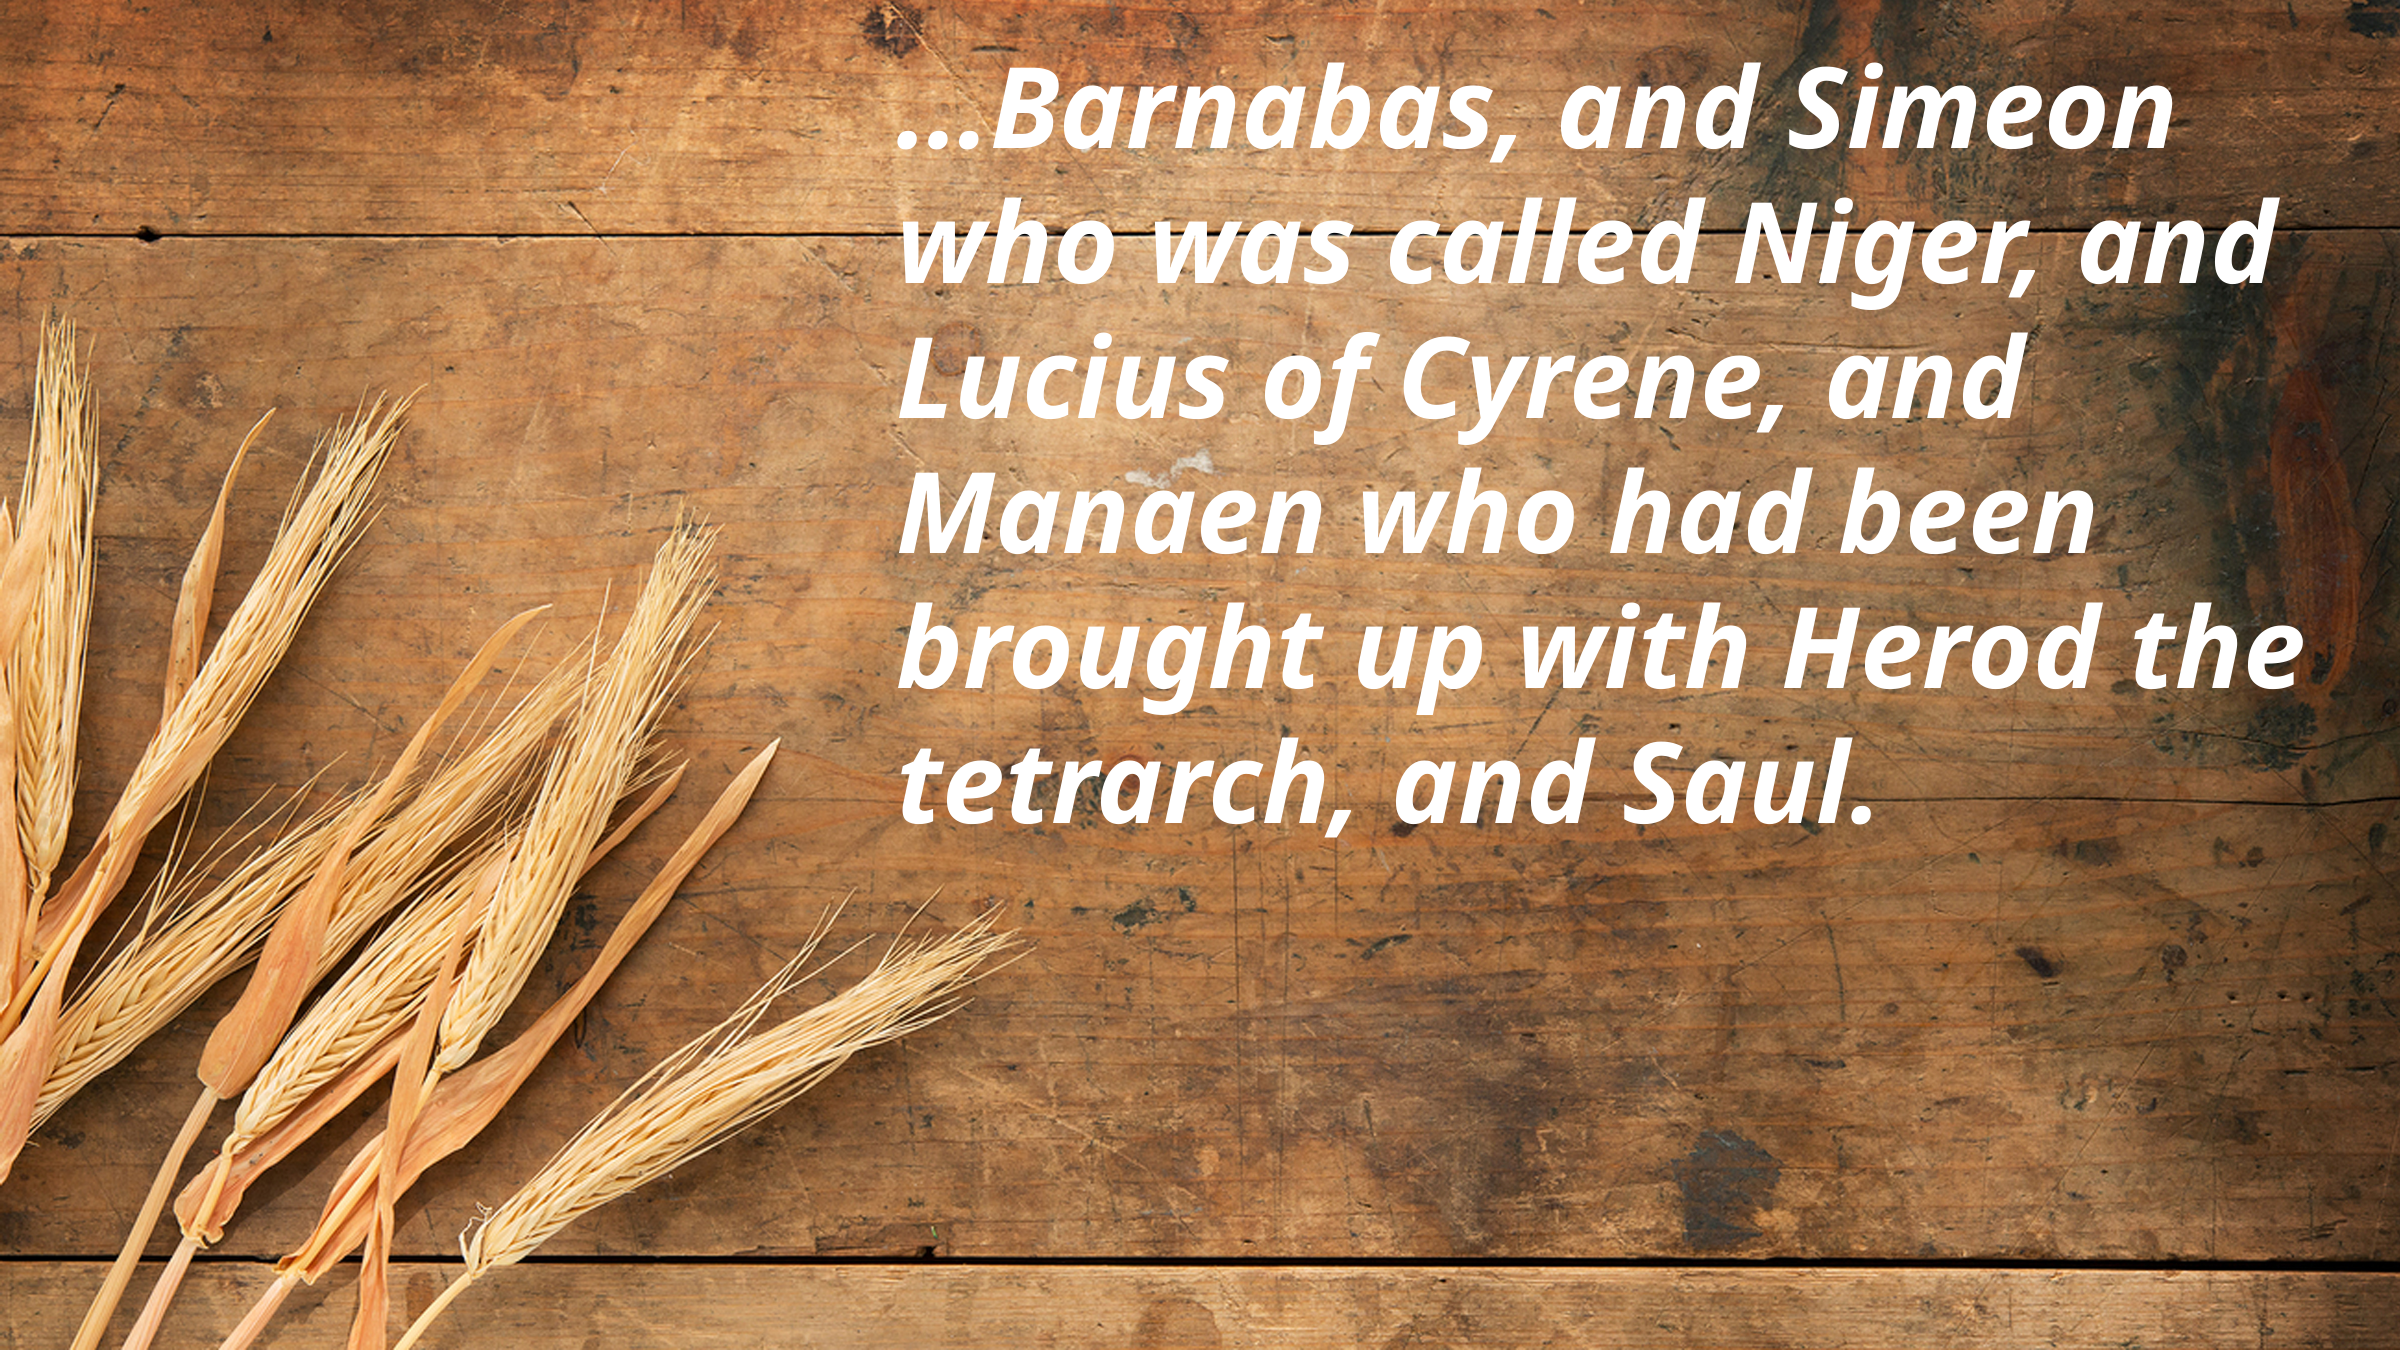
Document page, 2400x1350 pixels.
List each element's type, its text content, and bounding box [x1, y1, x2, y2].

list …Barnabas, and Simeon who was called Niger, and Lucius of Cyrene, and Manaen who had been brought up with Herod the tetrarch, and Saul. [875, 24, 2375, 1350]
picture [0, 0, 2400, 1350]
